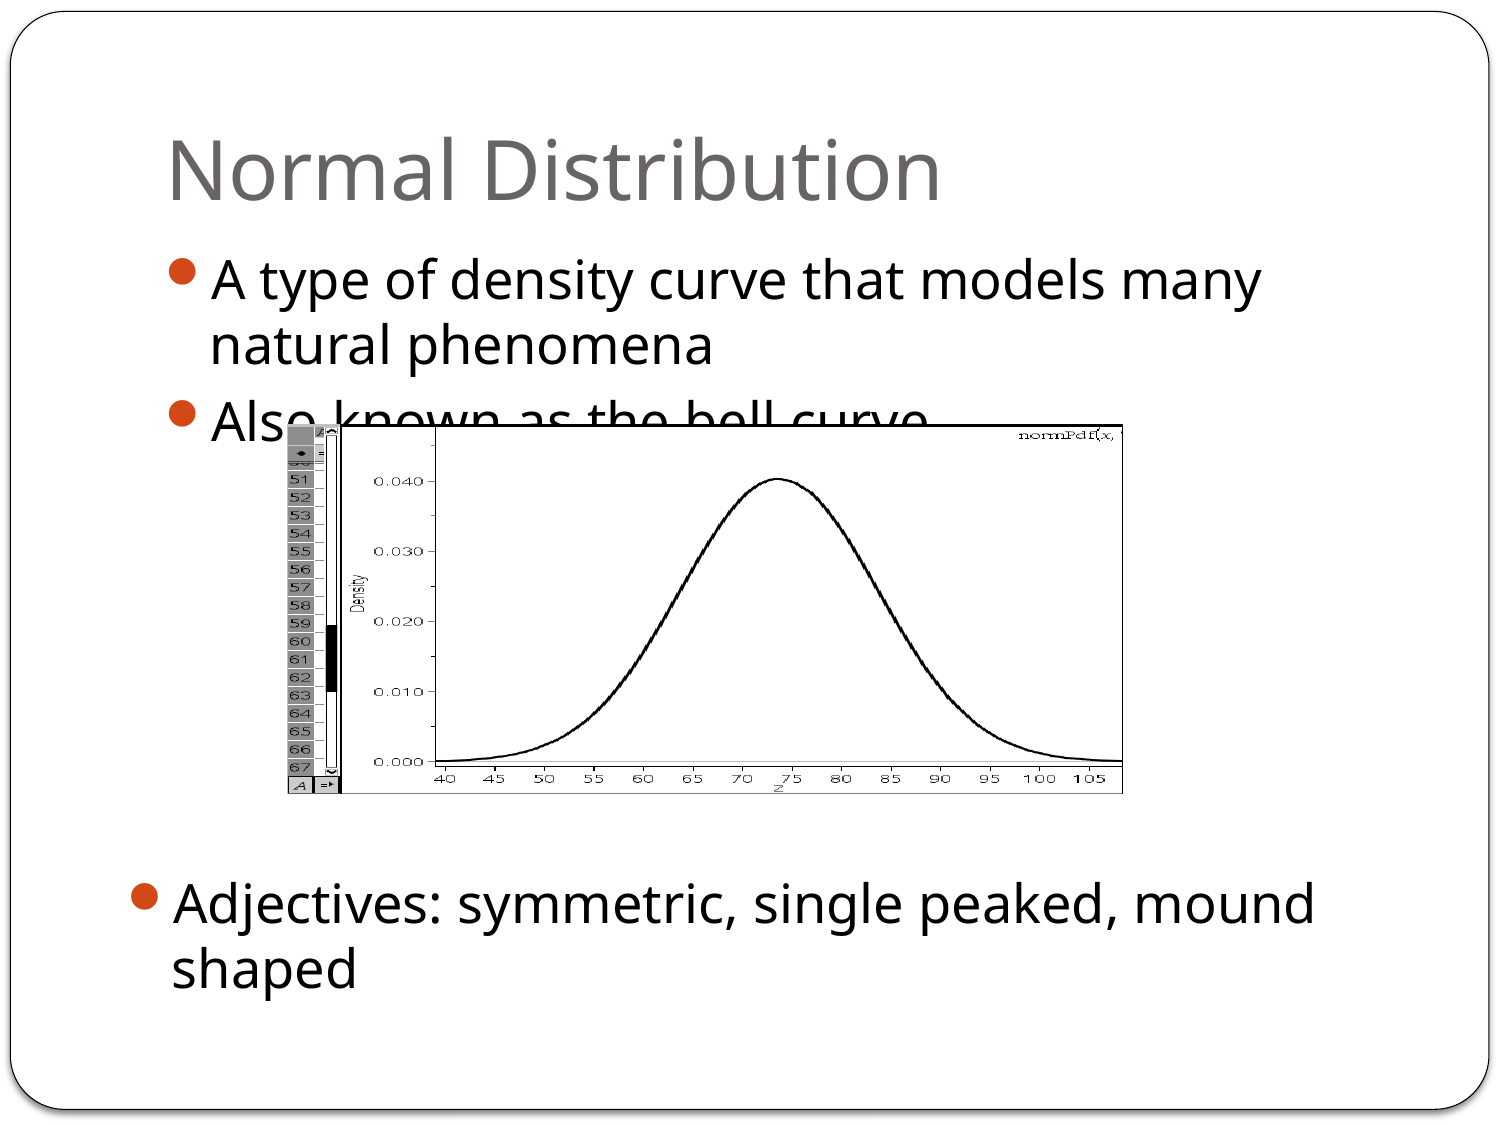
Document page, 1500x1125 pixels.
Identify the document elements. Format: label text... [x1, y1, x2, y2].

list A type of density curve that models many natural phenomena Also known as the bell curve [149, 237, 1426, 413]
picture [287, 424, 1126, 795]
title Normal Distribution [149, 44, 1426, 233]
text_box Adjectives: symmetric, single peaked, mound shaped [112, 862, 1388, 1038]
